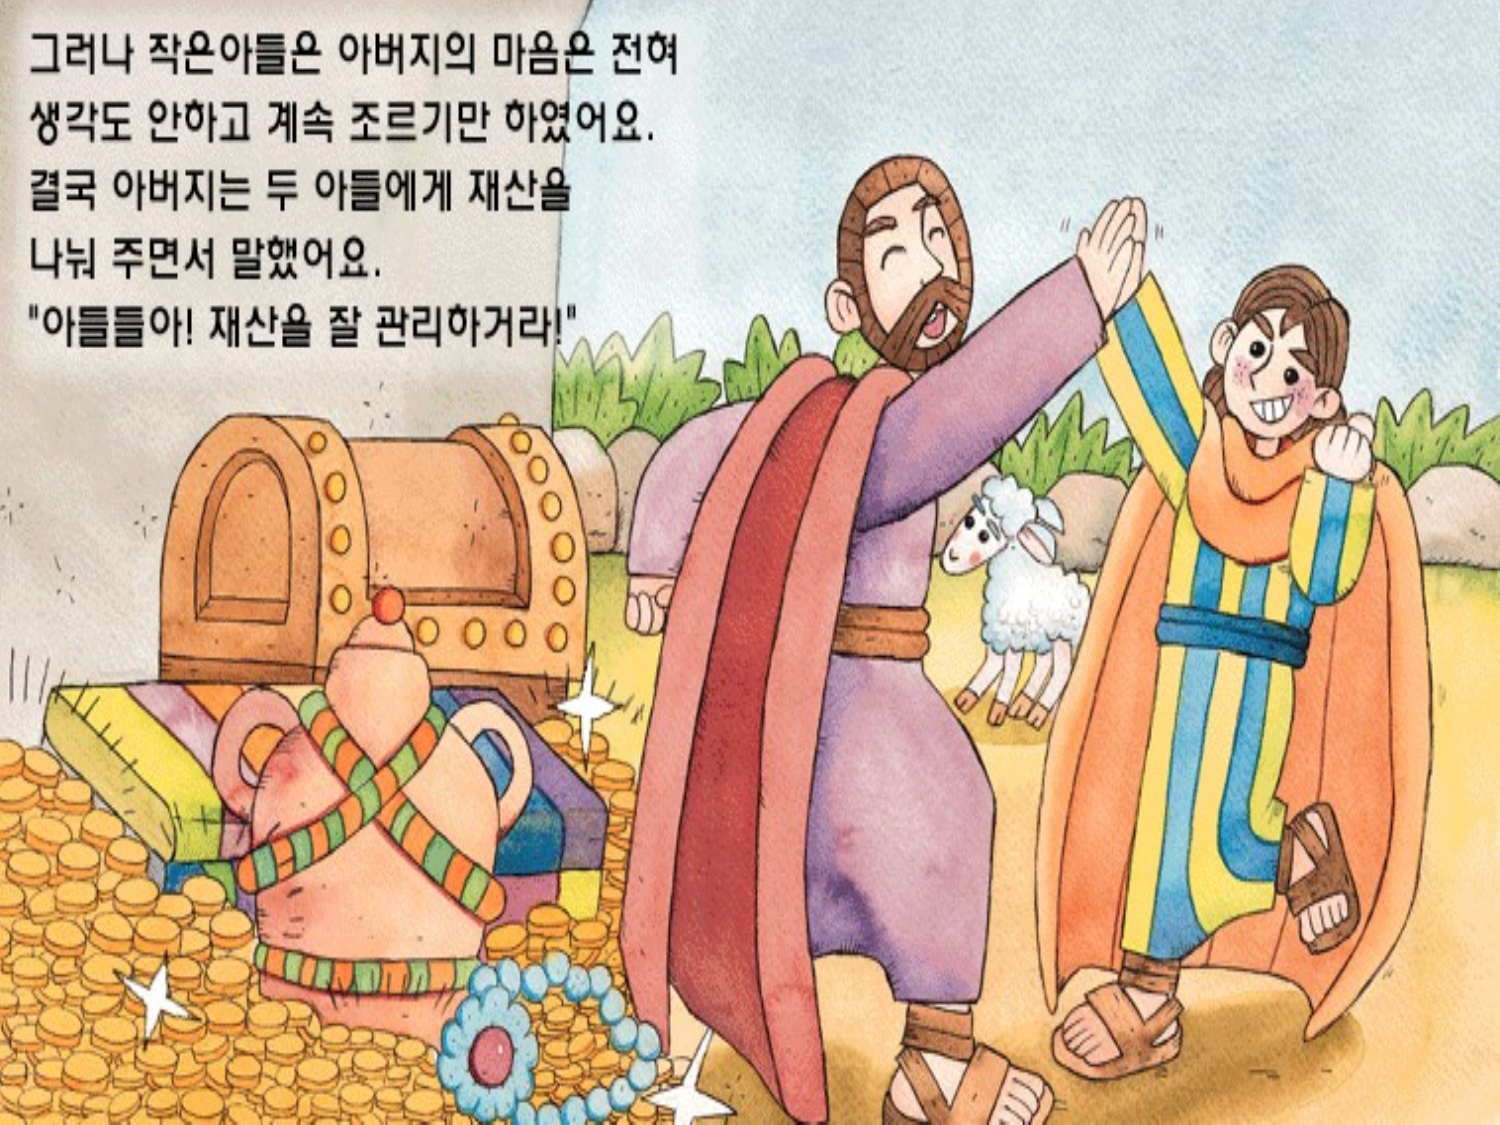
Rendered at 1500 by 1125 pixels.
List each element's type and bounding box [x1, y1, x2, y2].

list [0, 0, 1500, 1125]
